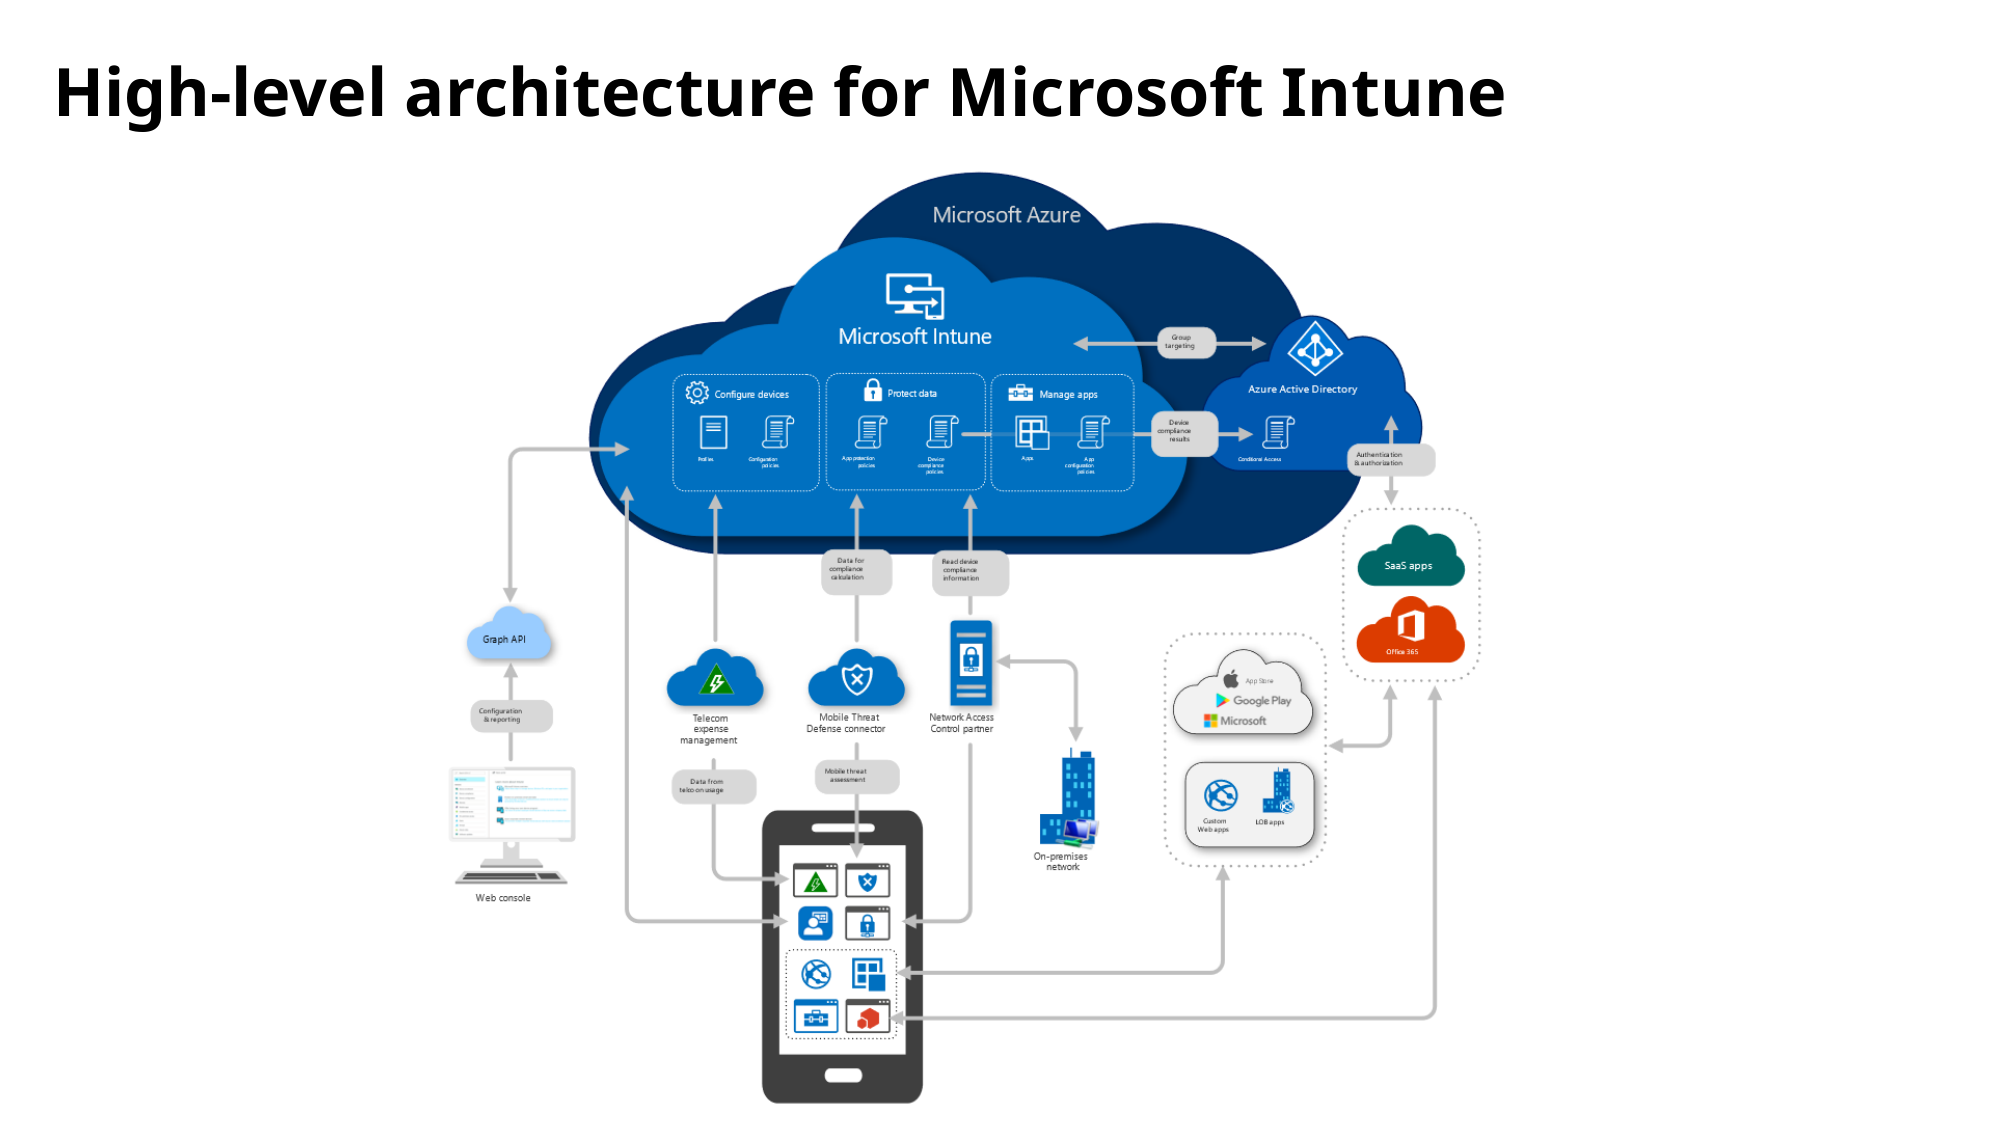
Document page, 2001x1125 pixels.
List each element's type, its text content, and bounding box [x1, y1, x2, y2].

picture [442, 155, 1497, 1113]
text_box High-level architecture for Microsoft Intune [53, 31, 1913, 156]
